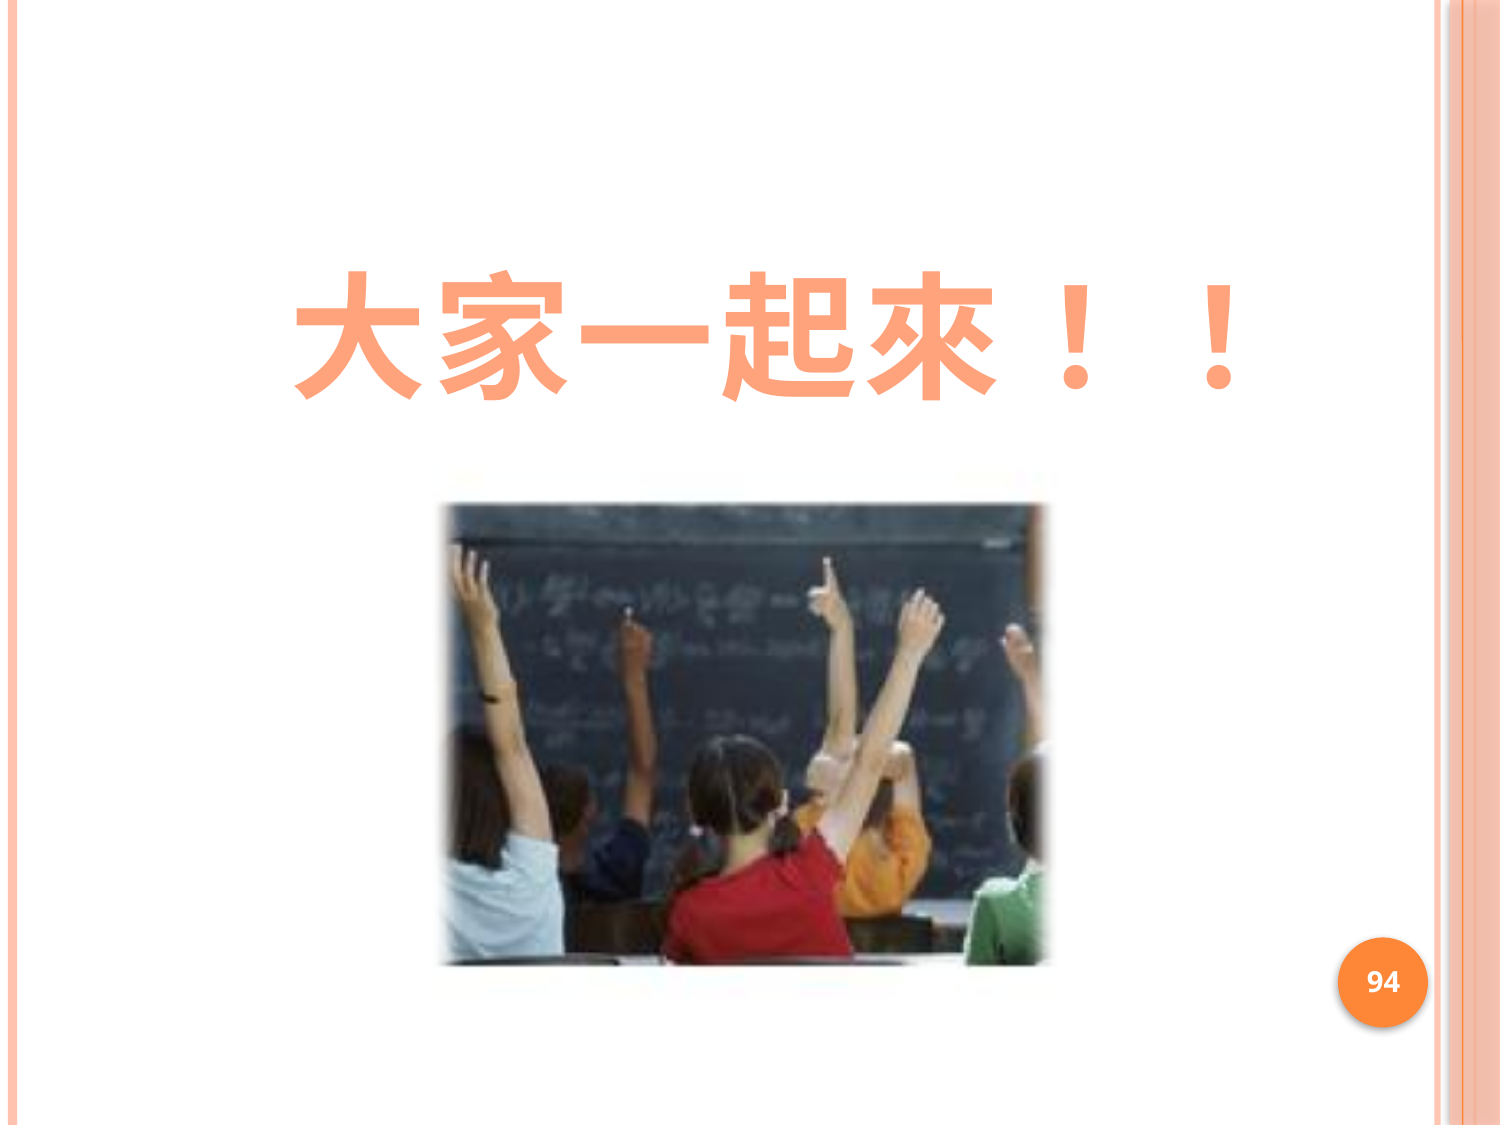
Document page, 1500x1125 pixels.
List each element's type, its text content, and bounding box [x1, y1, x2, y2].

slide_number 94 [1333, 940, 1434, 1027]
text_box 大家一起來！！ [274, 243, 1305, 424]
picture [430, 420, 1058, 1048]
